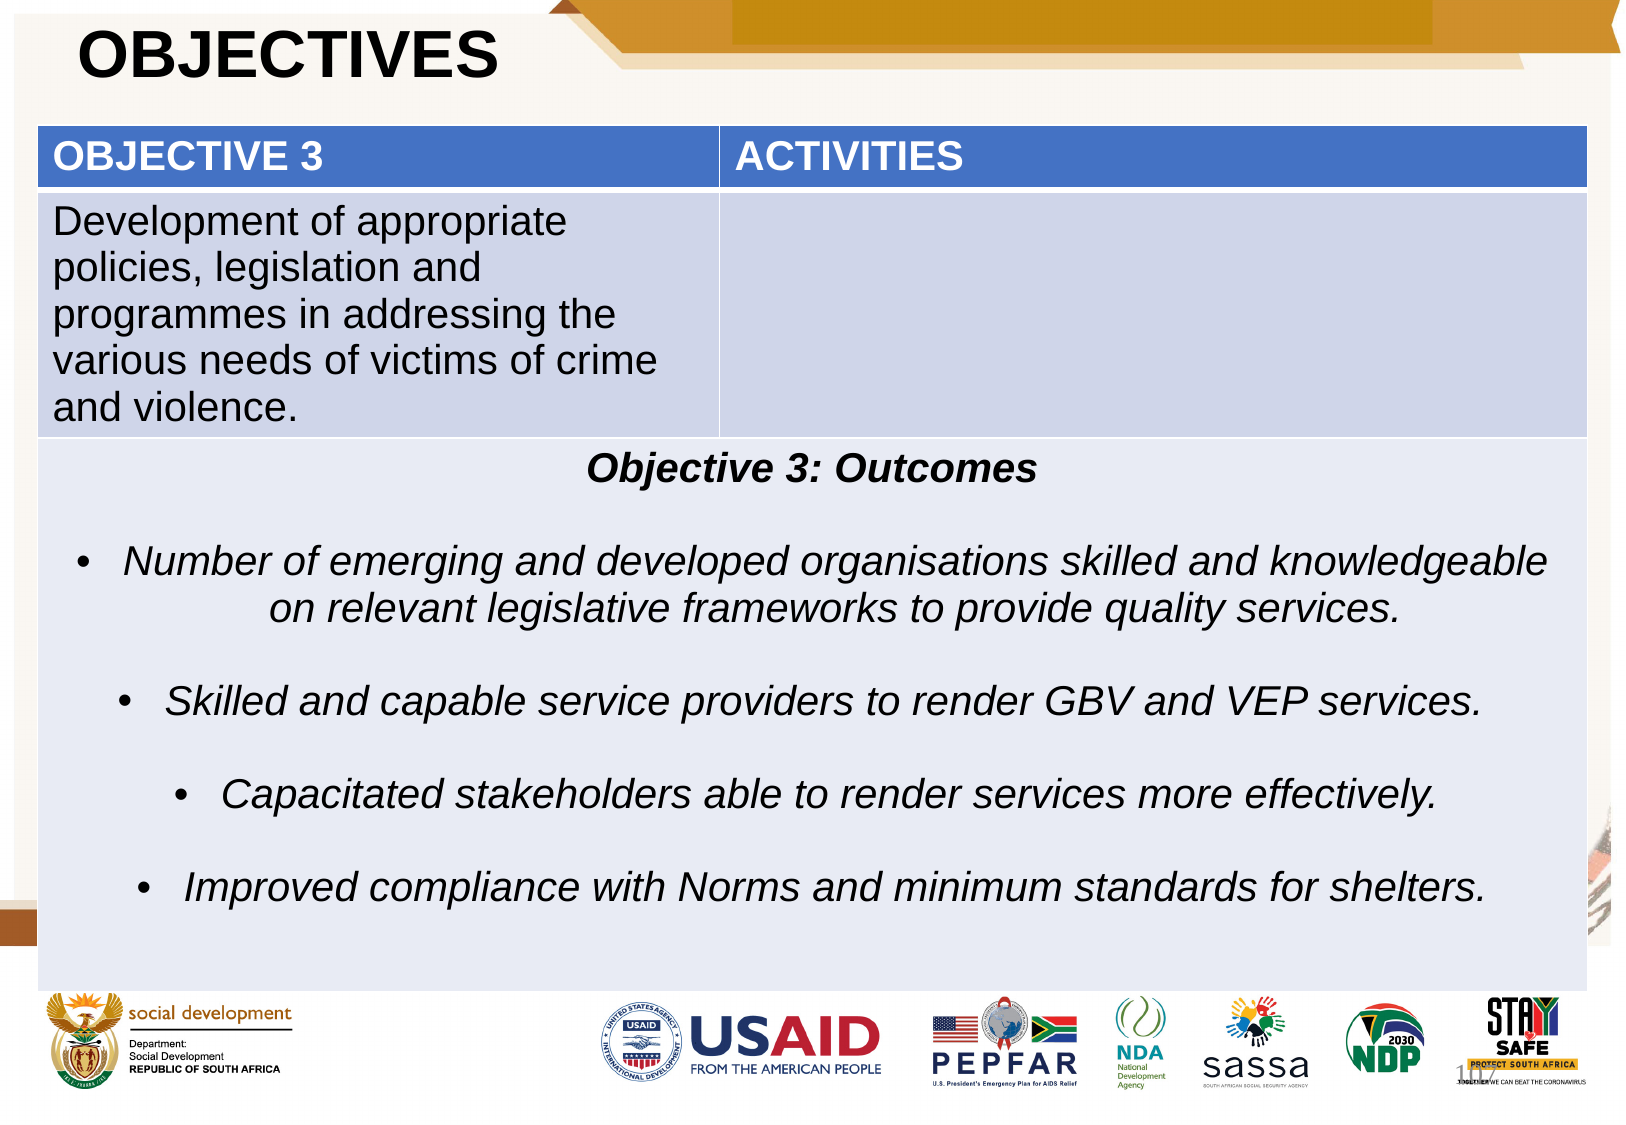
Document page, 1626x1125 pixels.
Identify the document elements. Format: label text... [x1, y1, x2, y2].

picture [0, 0, 1626, 1125]
table_cell Development of appropriate policies, legislation and programmes in addressing the various needs of victims of crime and violence. [38, 193, 719, 437]
title OBJECTIVES [62, 12, 1450, 100]
slide_number 107 [1147, 1042, 1514, 1103]
table_header OBJECTIVE 3 [38, 126, 719, 187]
table_header ACTIVITIES [720, 126, 1587, 187]
table_cell [720, 193, 1587, 437]
table_cell Objective 3: Outcomes Number of emerging and developed organisations skilled and knowledgeable on relevant legislative frameworks to provide quality services. Skilled and capable service providers to render GBV and VEP services. Capacitated stakeholders able to render services more effectively. Improved compliance with Norms and minimum standards for shelters. [38, 439, 1587, 991]
